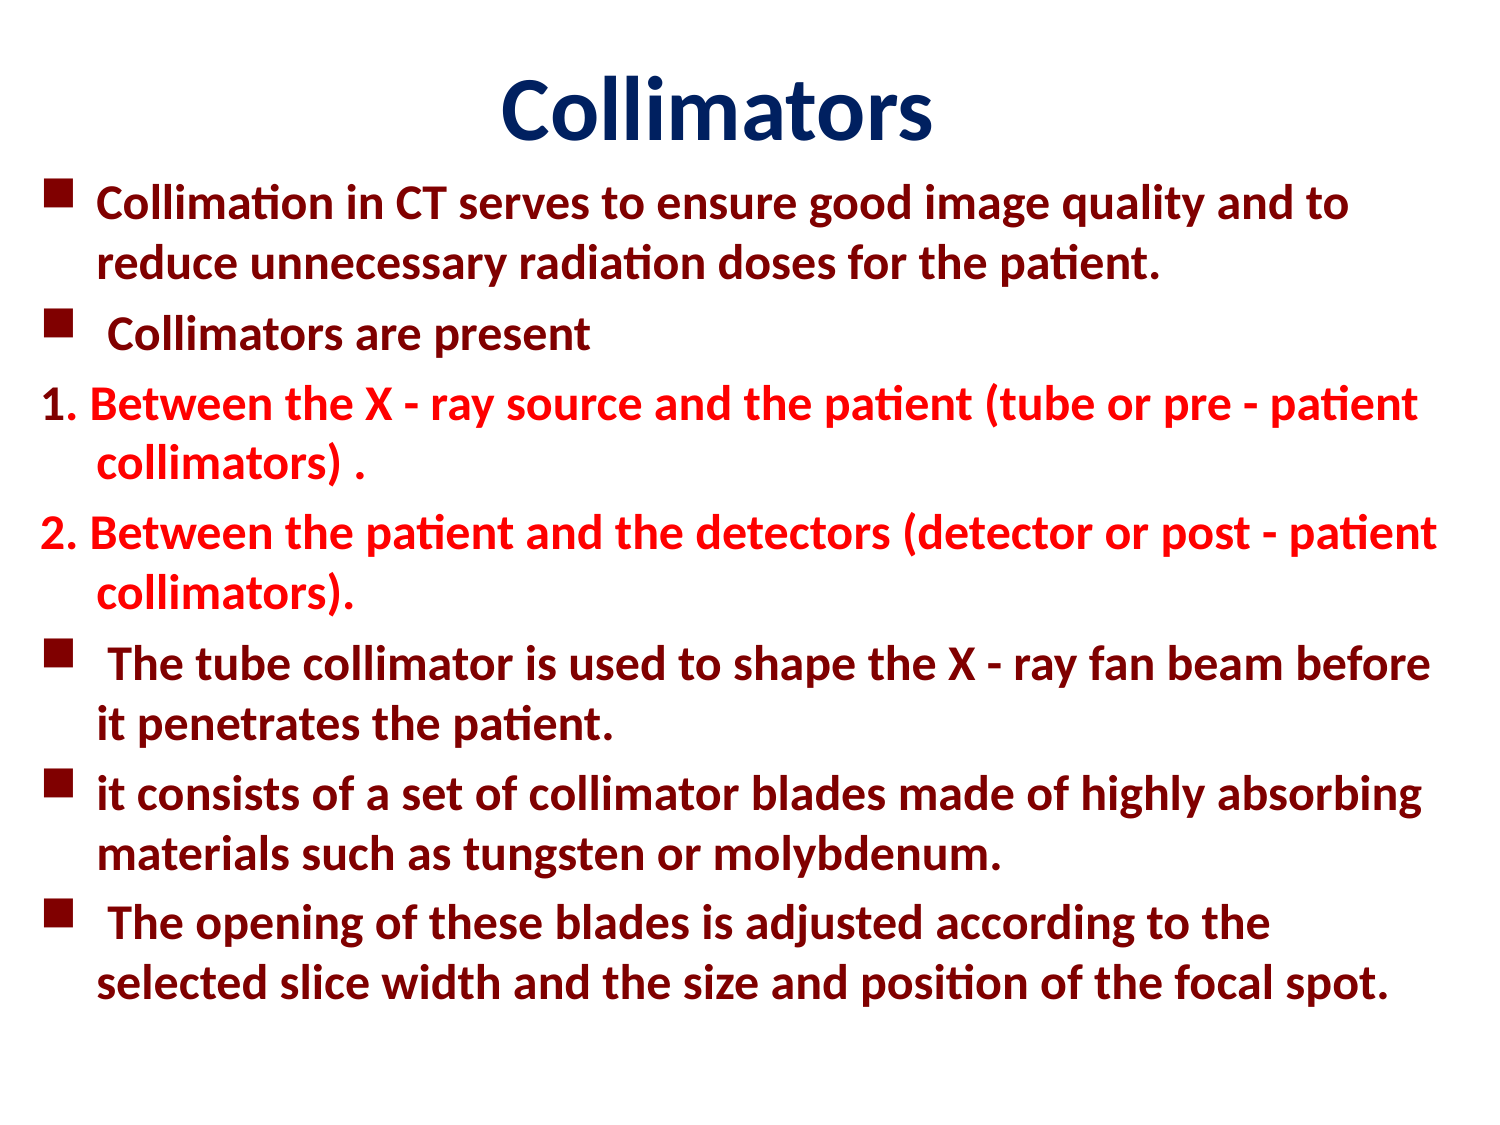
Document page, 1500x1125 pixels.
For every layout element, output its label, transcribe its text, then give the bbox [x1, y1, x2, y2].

subtitle Collimation in CT serves to ensure good image quality and to reduce unnecessary radiation doses for the patient. Collimators are present 1. Between the X - ray source and the patient (tube or pre - patient collimators) . 2. Between the patient and the detectors (detector or post - patient collimators). The tube collimator is used to shape the X - ray fan beam before it penetrates the patient. it consists of a set of collimator blades made of highly absorbing materials such as tungsten or molybdenum. The opening of these blades is adjusted according to the selected slice width and the size and position of the focal spot. [24, 162, 1463, 1125]
title Collimators [187, 24, 1249, 162]
